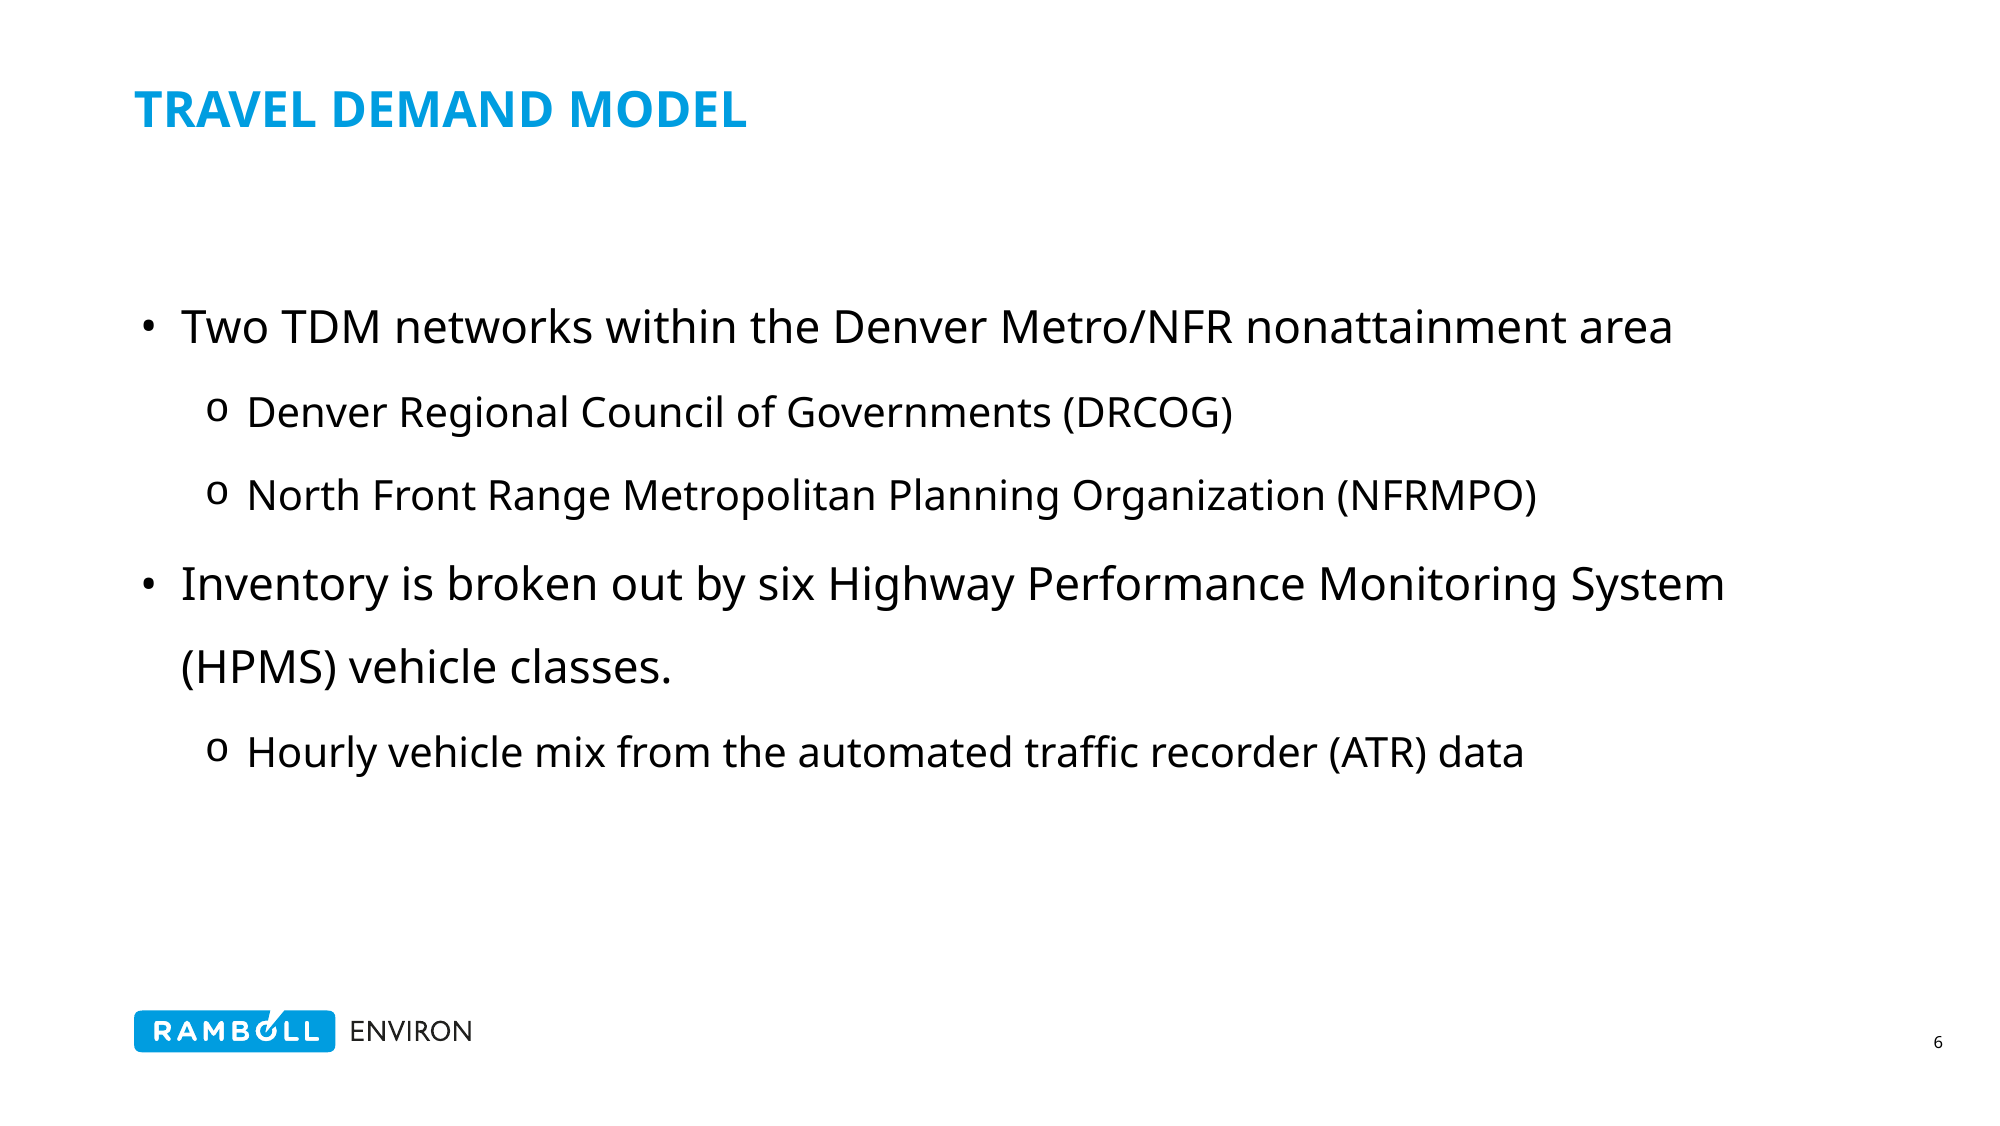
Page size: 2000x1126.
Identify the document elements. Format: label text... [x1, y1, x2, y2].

title Travel demand model [133, 73, 1867, 198]
slide_number 6 [1864, 1030, 1943, 1056]
list Two TDM networks within the Denver Metro/NFR nonattainment area Denver Regional Council of Governments (DRCOG) North Front Range Metropolitan Planning Organization (NFRMPO) Inventory is broken out by six Highway Performance Monitoring System (HPMS) vehicle classes. Hourly vehicle mix from the automated traffic recorder (ATR) data [133, 269, 1867, 937]
